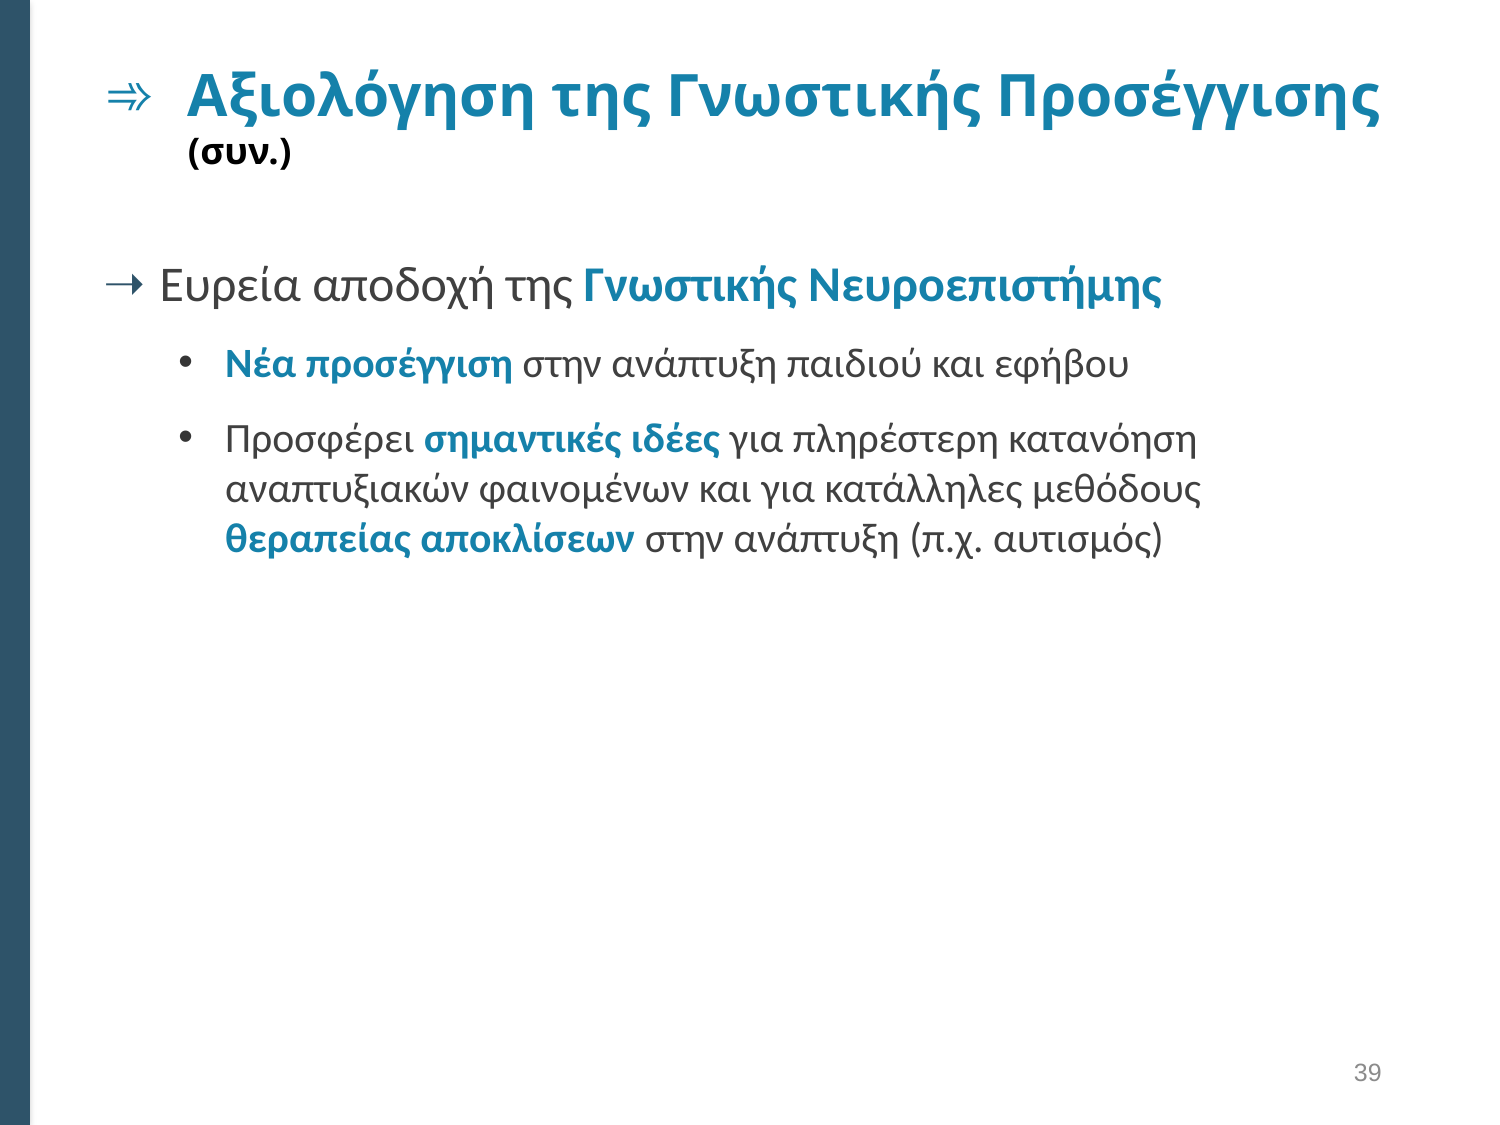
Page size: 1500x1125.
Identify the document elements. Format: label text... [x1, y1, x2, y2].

list Ευρεία αποδοχή της Γνωστικής Νευροεπιστήμης Νέα προσέγγιση στην ανάπτυξη παιδιού και εφήβου Προσφέρει σημαντικές ιδέες για πληρέστερη κατανόηση αναπτυξιακών φαινομένων και για κατάλληλες μεθόδους θεραπείας αποκλίσεων στην ανάπτυξη (π.χ. αυτισμός) [88, 243, 1400, 1024]
title Αξιολόγηση της Γνωστικής Προσέγγισης (συν.) [90, 50, 1402, 197]
slide_number 39 [1059, 1042, 1397, 1103]
